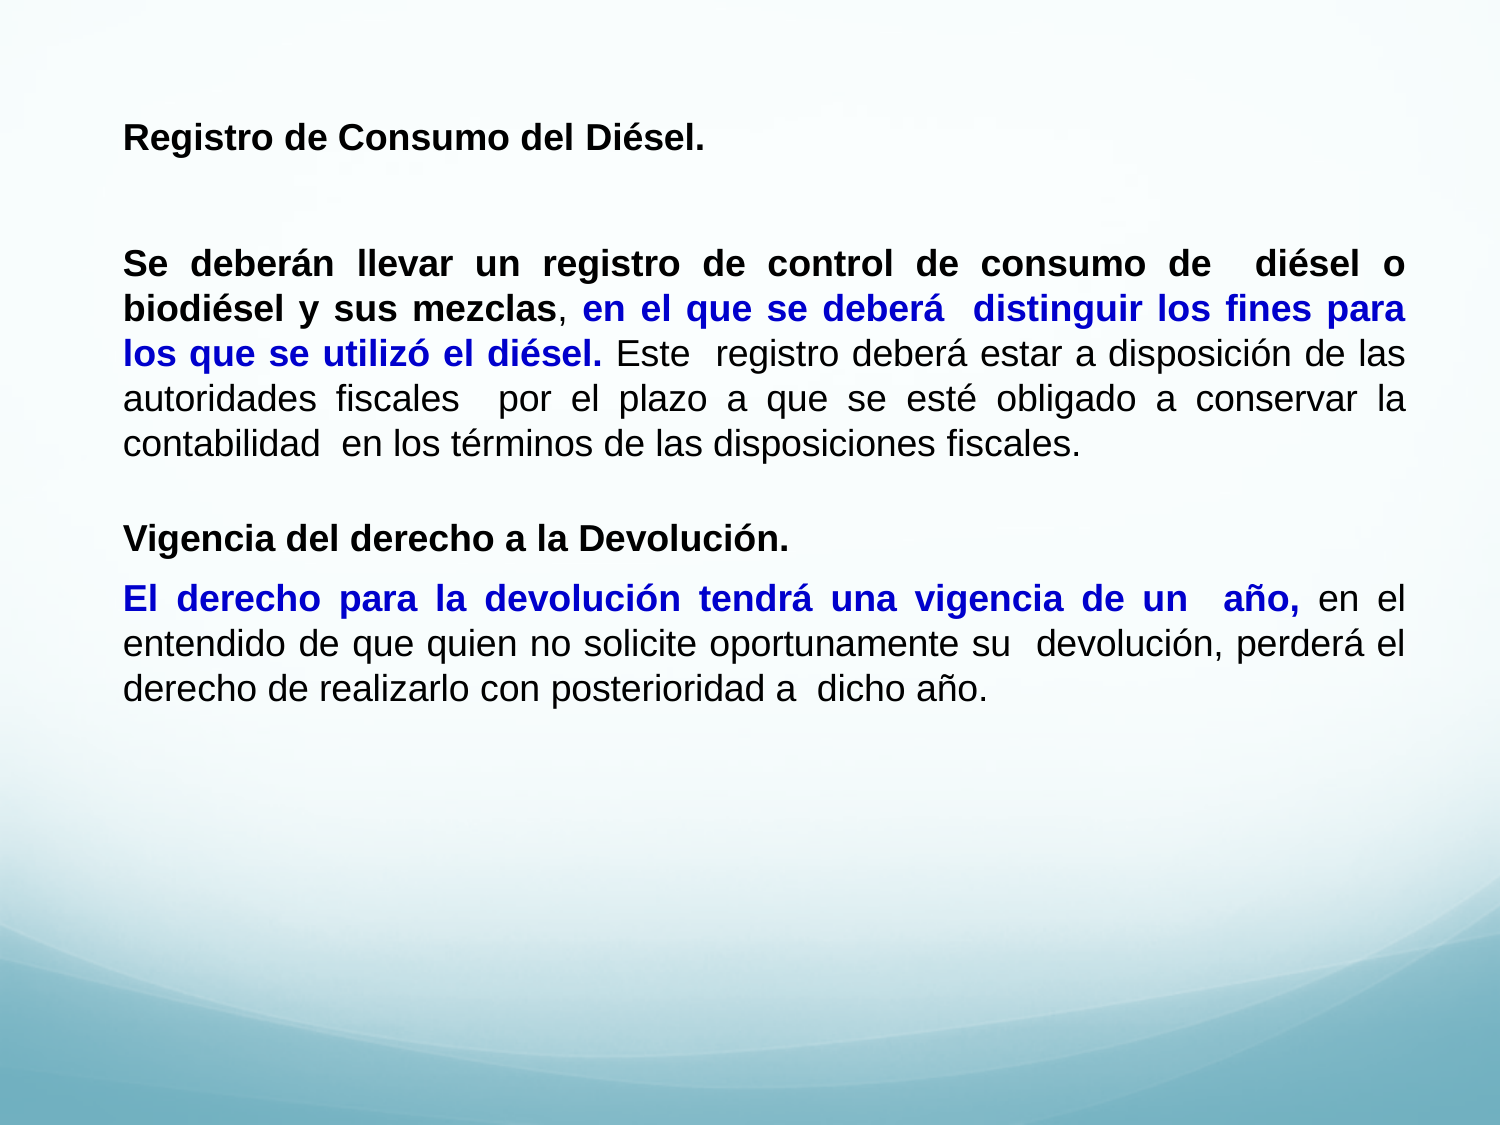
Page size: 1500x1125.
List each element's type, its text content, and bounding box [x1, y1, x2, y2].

text_box Registro de Consumo del Diésel. Se deberán llevar un registro de control de consumo de diésel o biodiésel y sus mezclas, en el que se deberá distinguir los fines para los que se utilizó el diésel. Este registro deberá estar a disposición de las autoridades fiscales por el plazo a que se esté obligado a conservar la contabilidad en los términos de las disposiciones fiscales. Vigencia del derecho a la Devolución. El derecho para la devolución tendrá una vigencia de un año, en el entendido de que quien no solicite oportunamente su devolución, perderá el derecho de realizarlo con posterioridad a dicho año. [86, 105, 1434, 717]
